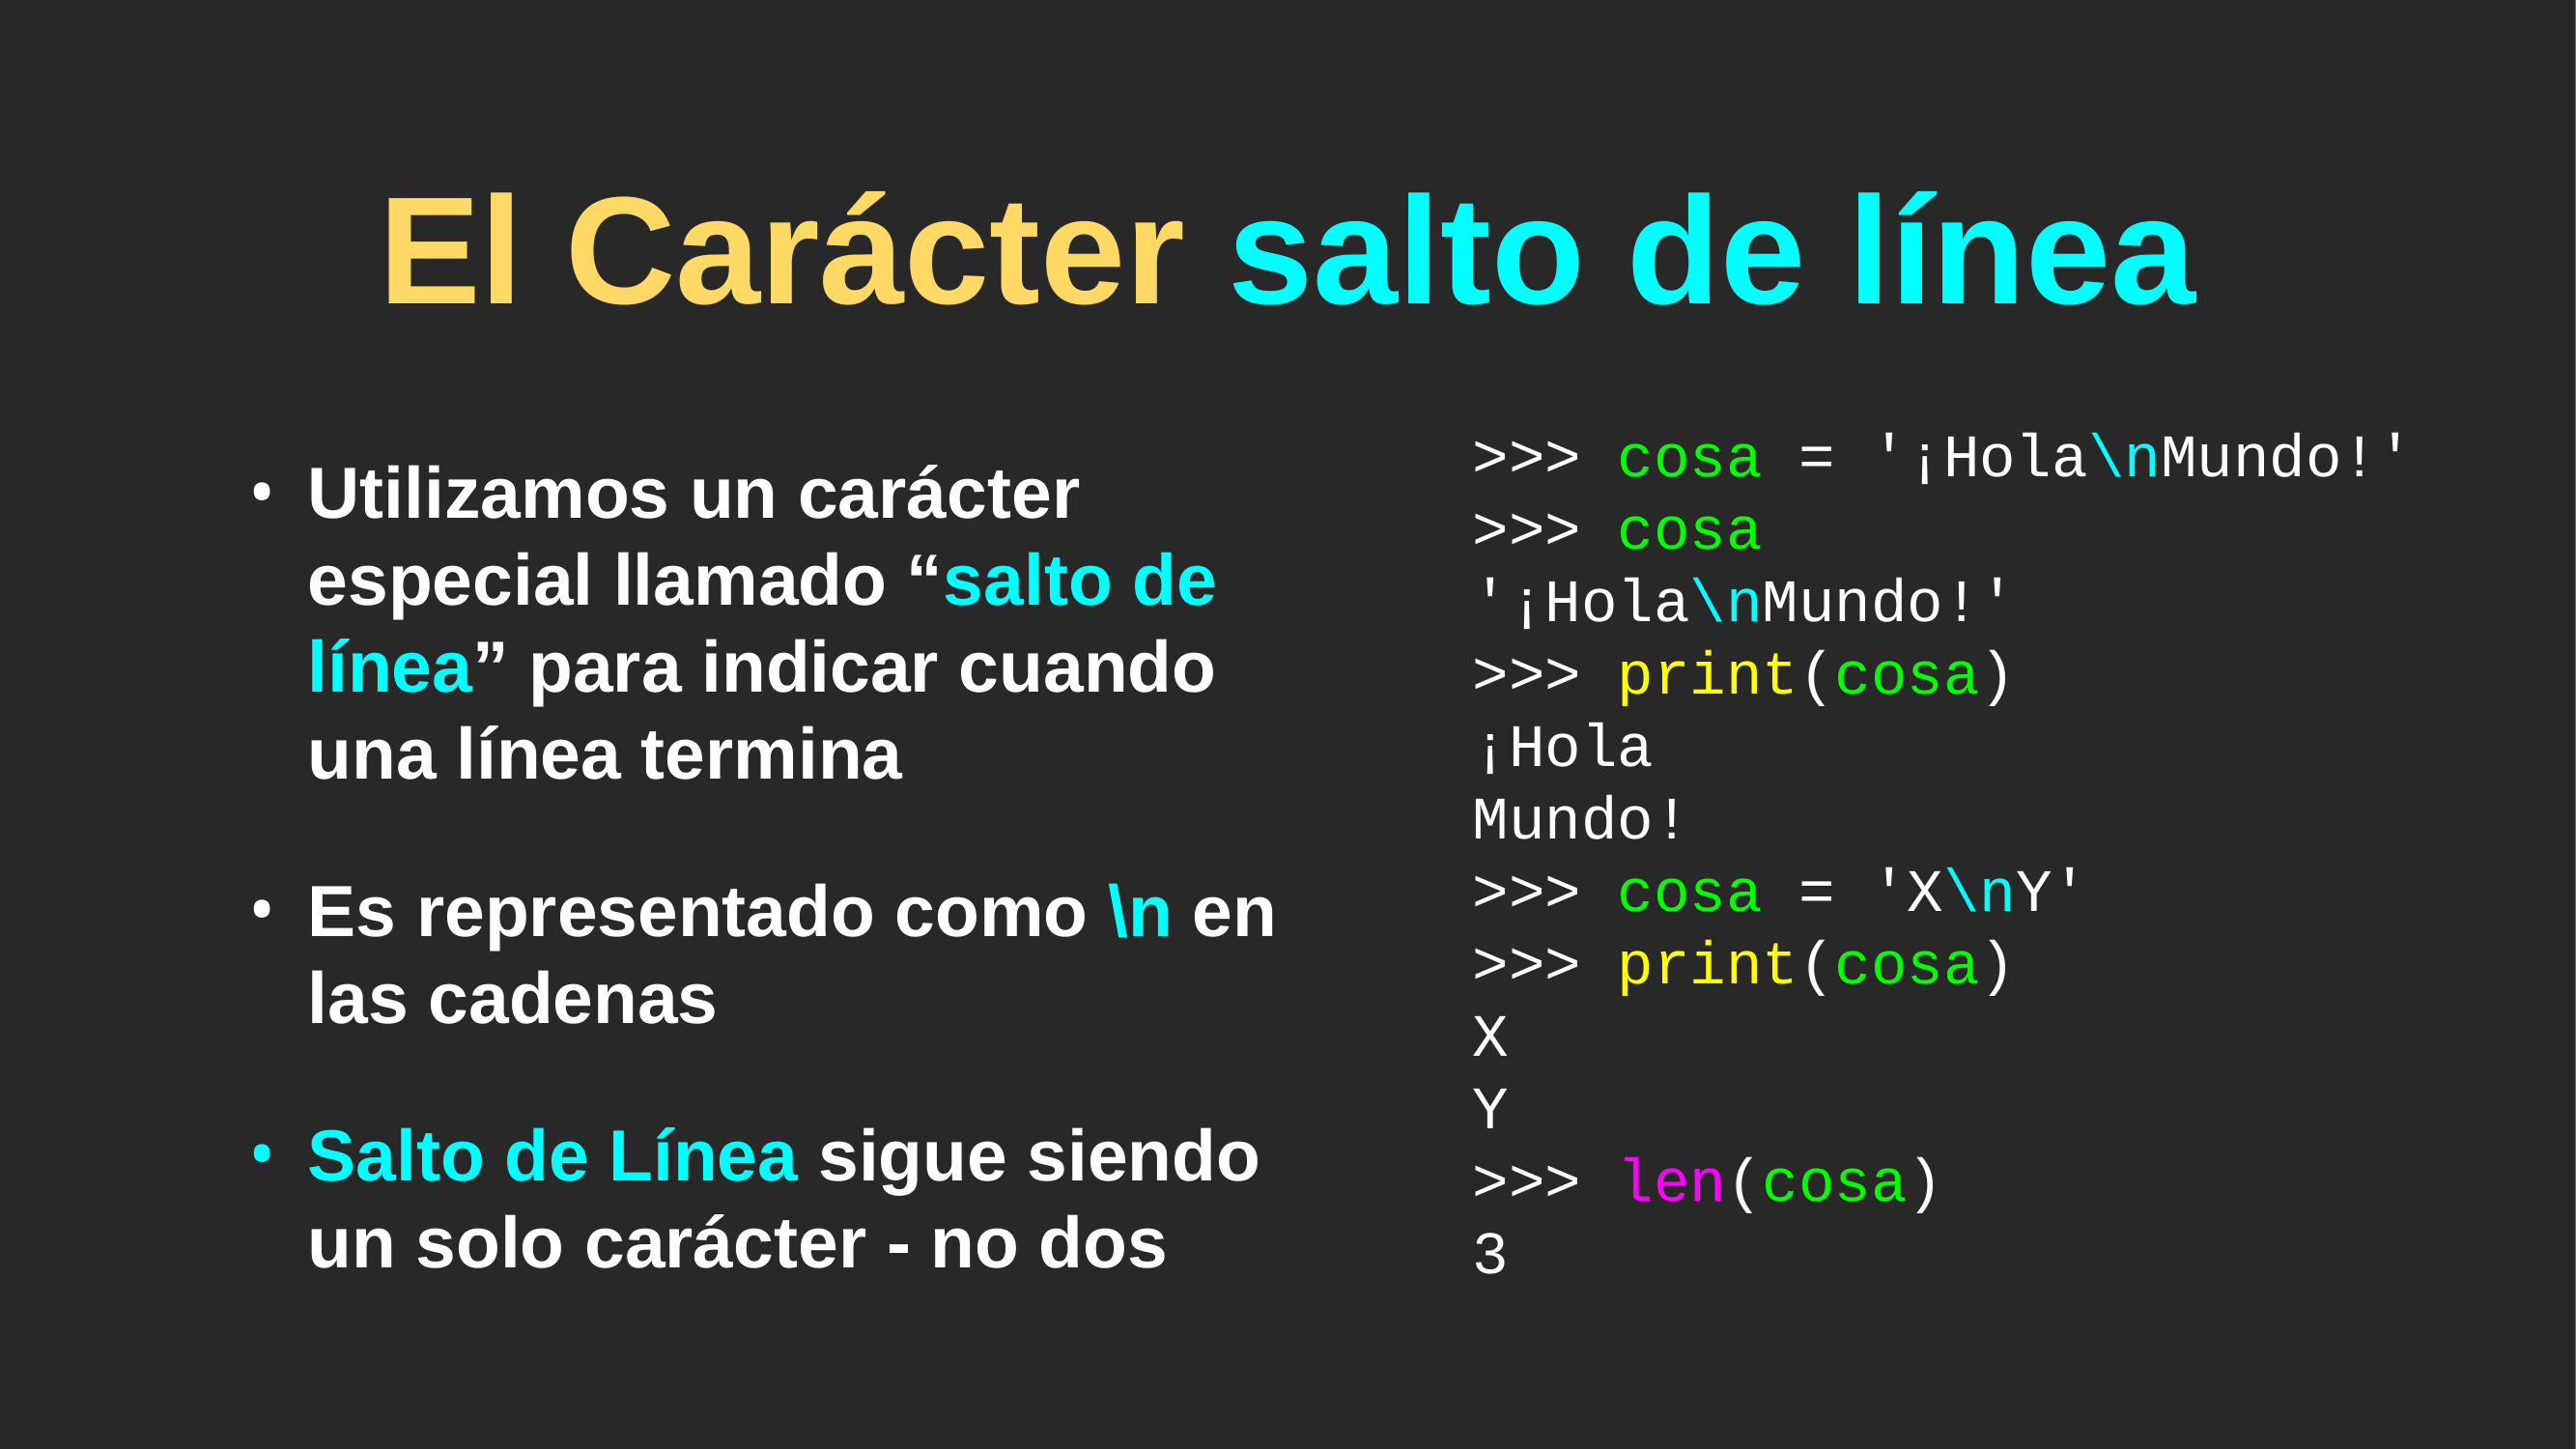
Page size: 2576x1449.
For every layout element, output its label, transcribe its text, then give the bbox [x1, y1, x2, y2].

text_box >>> cosa = '¡Hola\nMundo!' >>> cosa '¡Hola\nMundo!' >>> print(cosa) ¡Hola Mundo! >>> cosa = 'X\nY' >>> print(cosa) X Y >>> len(cosa) 3 [1472, 435, 2534, 1267]
list Utilizamos un carácter especial llamado “salto de línea” para indicar cuando una línea termina Es representado como \n en las cadenas Salto de Línea sigue siendo un solo carácter - no dos [183, 412, 1366, 1317]
title El Carácter salto de línea [99, 143, 2476, 342]
